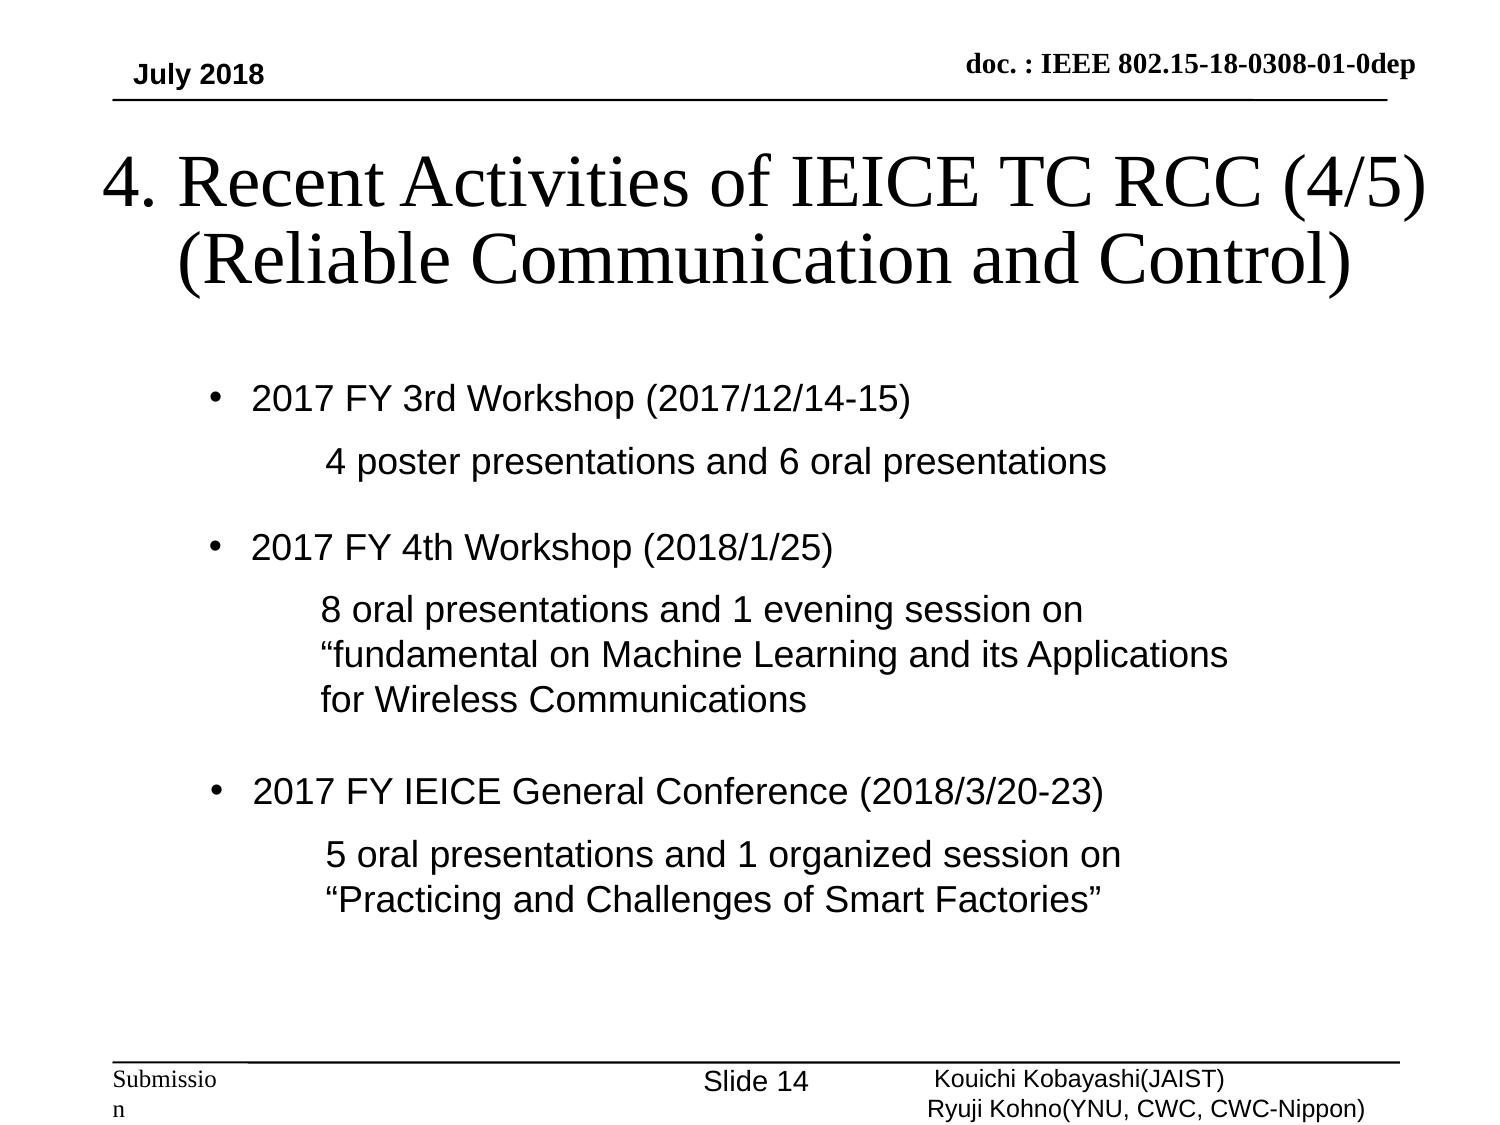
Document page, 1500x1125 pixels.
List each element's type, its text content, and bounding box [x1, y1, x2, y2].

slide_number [132, 54, 396, 91]
text_box 4. Recent Activities of IEICE TC RCC (4/5) (Reliable Communication and Control) [53, 137, 1478, 291]
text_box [190, 514, 1259, 730]
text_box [189, 759, 1143, 929]
footer Kouichi Kobayashi(JAIST) Ryuji Kohno(YNU, CWC, CWC-Nippon) [926, 1061, 1448, 1124]
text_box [189, 366, 1128, 491]
slide_number Slide 14 [702, 1061, 810, 1093]
